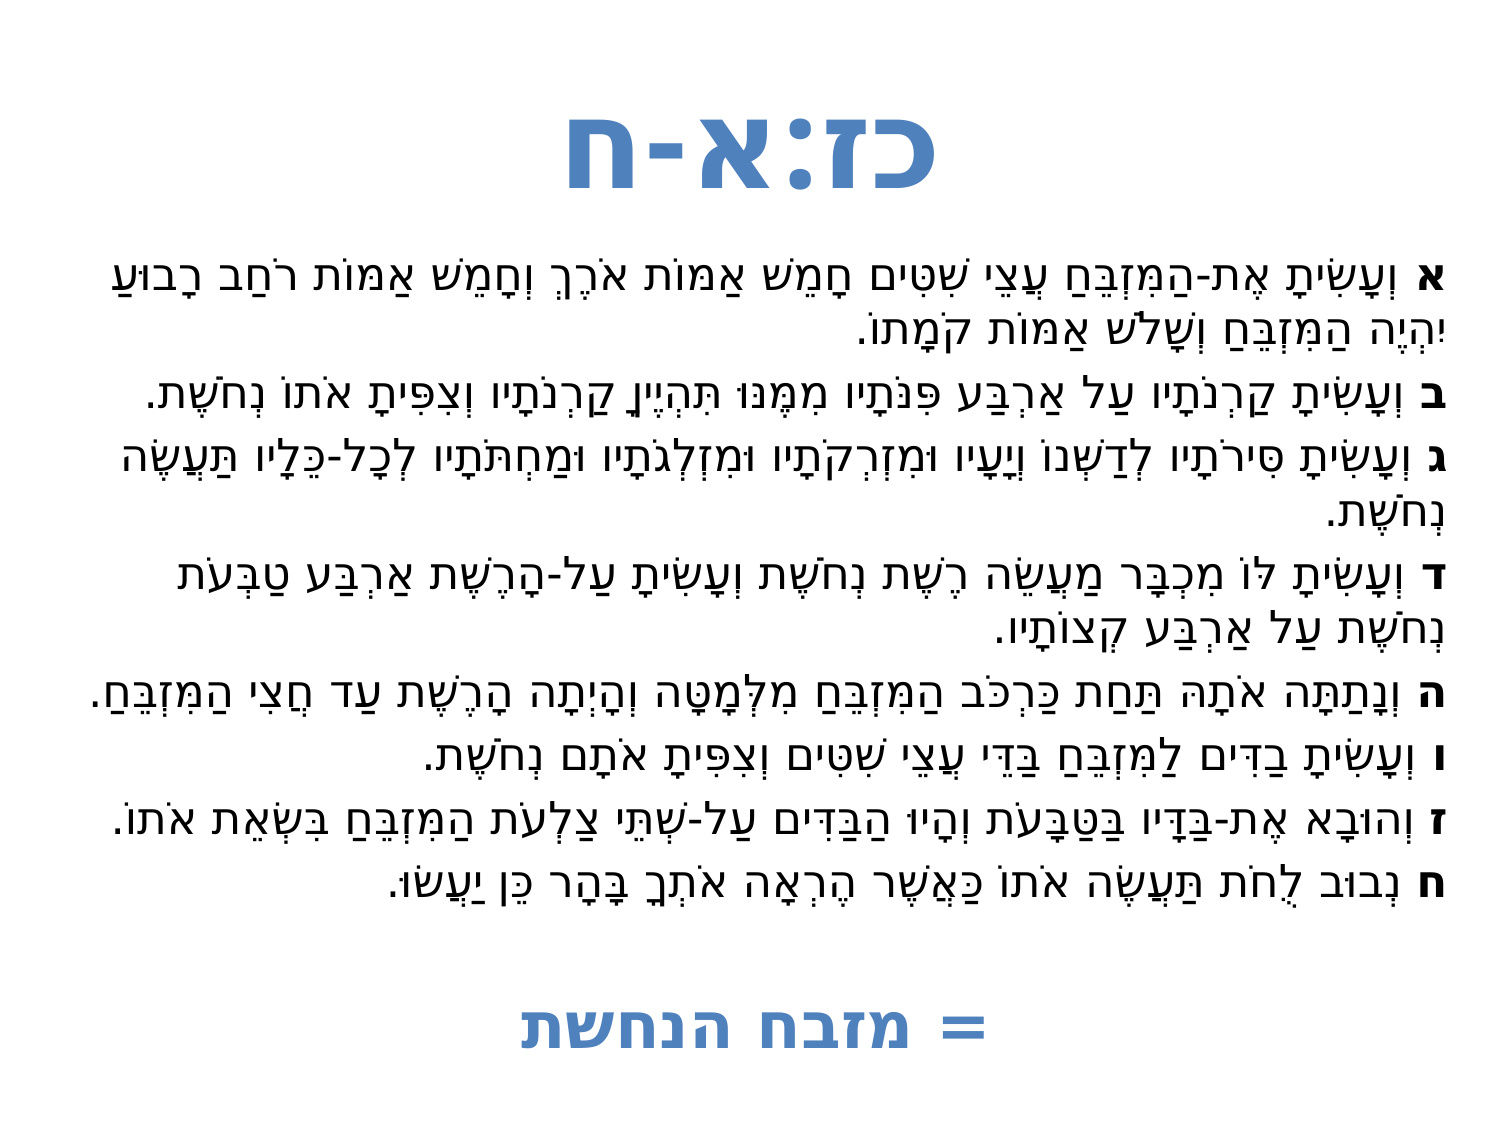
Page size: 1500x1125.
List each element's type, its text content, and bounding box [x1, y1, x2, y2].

title כז:א-ח [75, 45, 1425, 233]
list א וְעָשִׂיתָ אֶת-הַמִּזְבֵּחַ עֲצֵי שִׁטִּים חָמֵשׁ אַמּוֹת אֹרֶךְ וְחָמֵשׁ אַמּוֹת רֹחַב רָבוּעַ יִהְיֶה הַמִּזְבֵּחַ וְשָׁלֹשׁ אַמּוֹת קֹמָתוֹ. ב וְעָשִׂיתָ קַרְנֹתָיו עַל אַרְבַּע פִּנֹּתָיו מִמֶּנּוּ תִּהְיֶיןָ קַרְנֹתָיו וְצִפִּיתָ אֹתוֹ נְחֹשֶׁת. ג וְעָשִׂיתָ סִּירֹתָיו לְדַשְּׁנוֹ וְיָעָיו וּמִזְרְקֹתָיו וּמִזְלְגֹתָיו וּמַחְתֹּתָיו לְכָל-כֵּלָיו תַּעֲשֶׂה נְחֹשֶׁת. ד וְעָשִׂיתָ לּוֹ מִכְבָּר מַעֲשֵׂה רֶשֶׁת נְחֹשֶׁת וְעָשִׂיתָ עַל-הָרֶשֶׁת אַרְבַּע טַבְּעֹת נְחֹשֶׁת עַל אַרְבַּע קְצוֹתָיו. ה וְנָתַתָּה אֹתָהּ תַּחַת כַּרְכֹּב הַמִּזְבֵּחַ מִלְּמָטָּה וְהָיְתָה הָרֶשֶׁת עַד חֲצִי הַמִּזְבֵּחַ. ו וְעָשִׂיתָ בַדִּים לַמִּזְבֵּחַ בַּדֵּי עֲצֵי שִׁטִּים וְצִפִּיתָ אֹתָם נְחֹשֶׁת. ז וְהוּבָא אֶת-בַּדָּיו בַּטַּבָּעֹת וְהָיוּ הַבַּדִּים עַל-שְׁתֵּי צַלְעֹת הַמִּזְבֵּחַ בִּשְׂאֵת אֹתוֹ. ח נְבוּב לֻחֹת תַּעֲשֶׂה אֹתוֹ כַּאֲשֶׁר הֶרְאָה אֹתְךָ בָּהָר כֵּן יַעֲשׂוּ. = מזבח הנחשת [50, 237, 1463, 1075]
